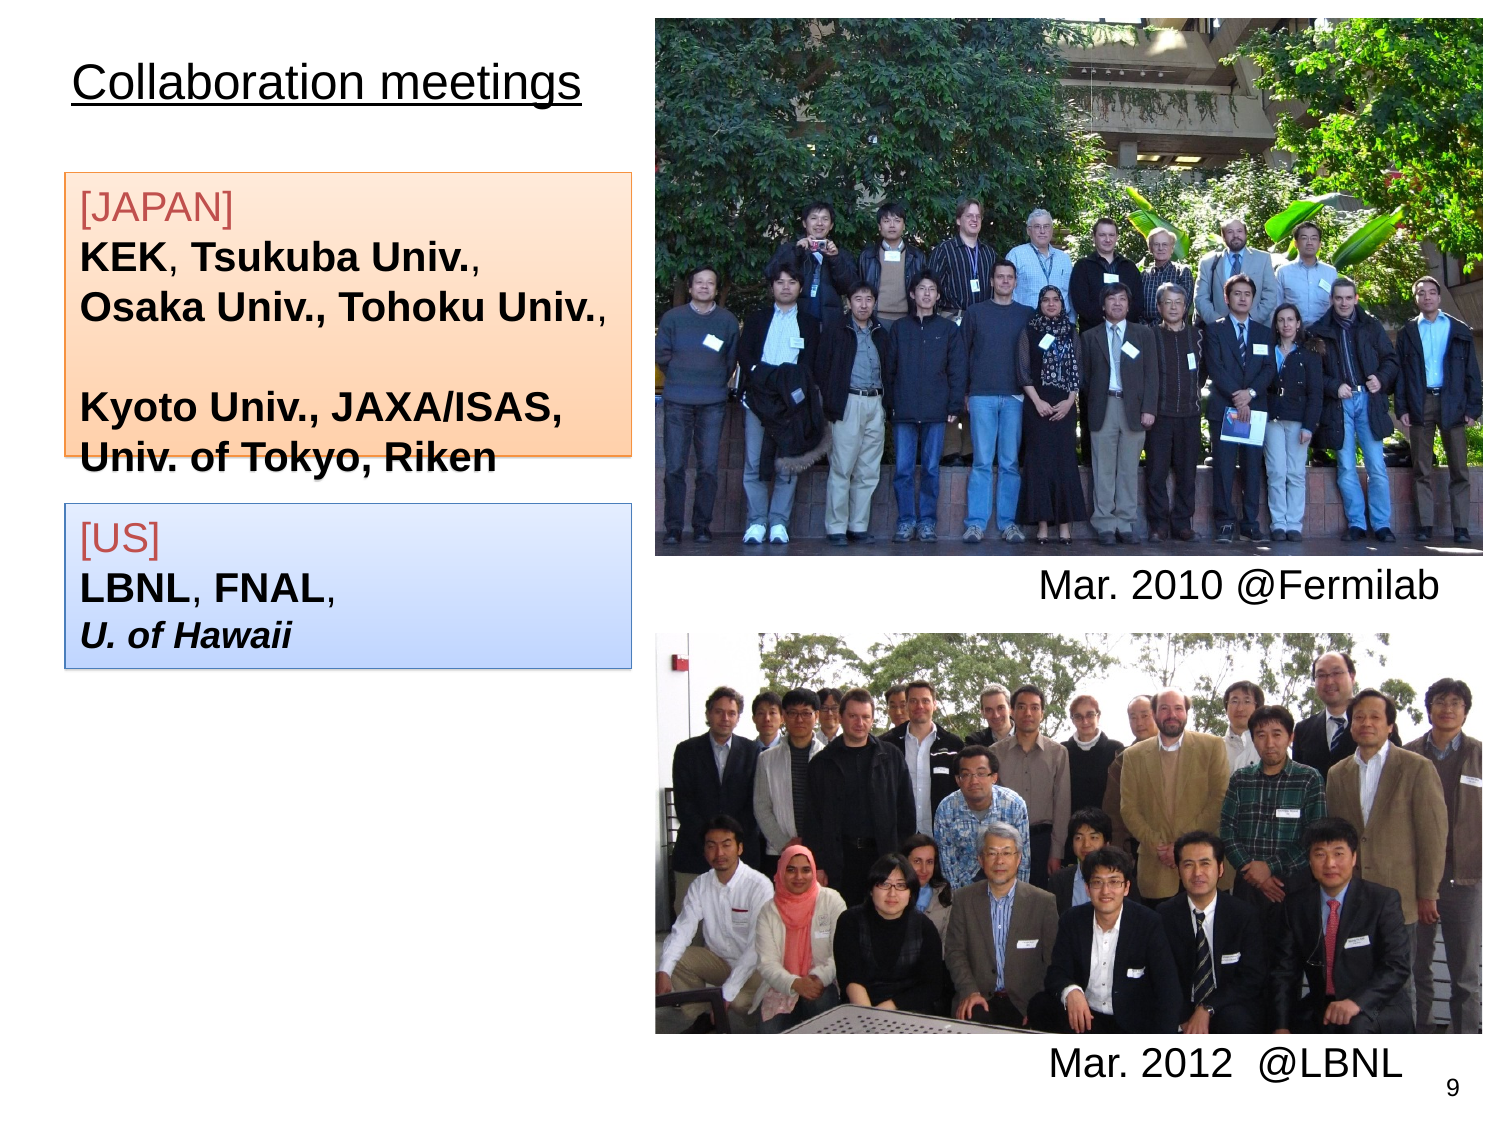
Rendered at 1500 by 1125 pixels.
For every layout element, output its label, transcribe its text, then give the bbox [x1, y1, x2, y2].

picture [655, 18, 1483, 556]
text_box Mar. 2010 @Fermilab [1023, 565, 1456, 616]
text_box Collaboration meetings [56, 42, 598, 118]
picture [655, 632, 1483, 1034]
text_box Mar. 2012 @LBNL [1033, 1042, 1424, 1094]
slide_number 9 [1362, 1062, 1475, 1110]
text_box [JAPAN] KEK, Tsukuba Univ., Osaka Univ., Tohoku Univ., Kyoto Univ., JAXA/ISAS, Univ. of Tokyo, Riken [64, 172, 632, 457]
text_box [US] LBNL, FNAL, U. of Hawaii [64, 503, 632, 669]
